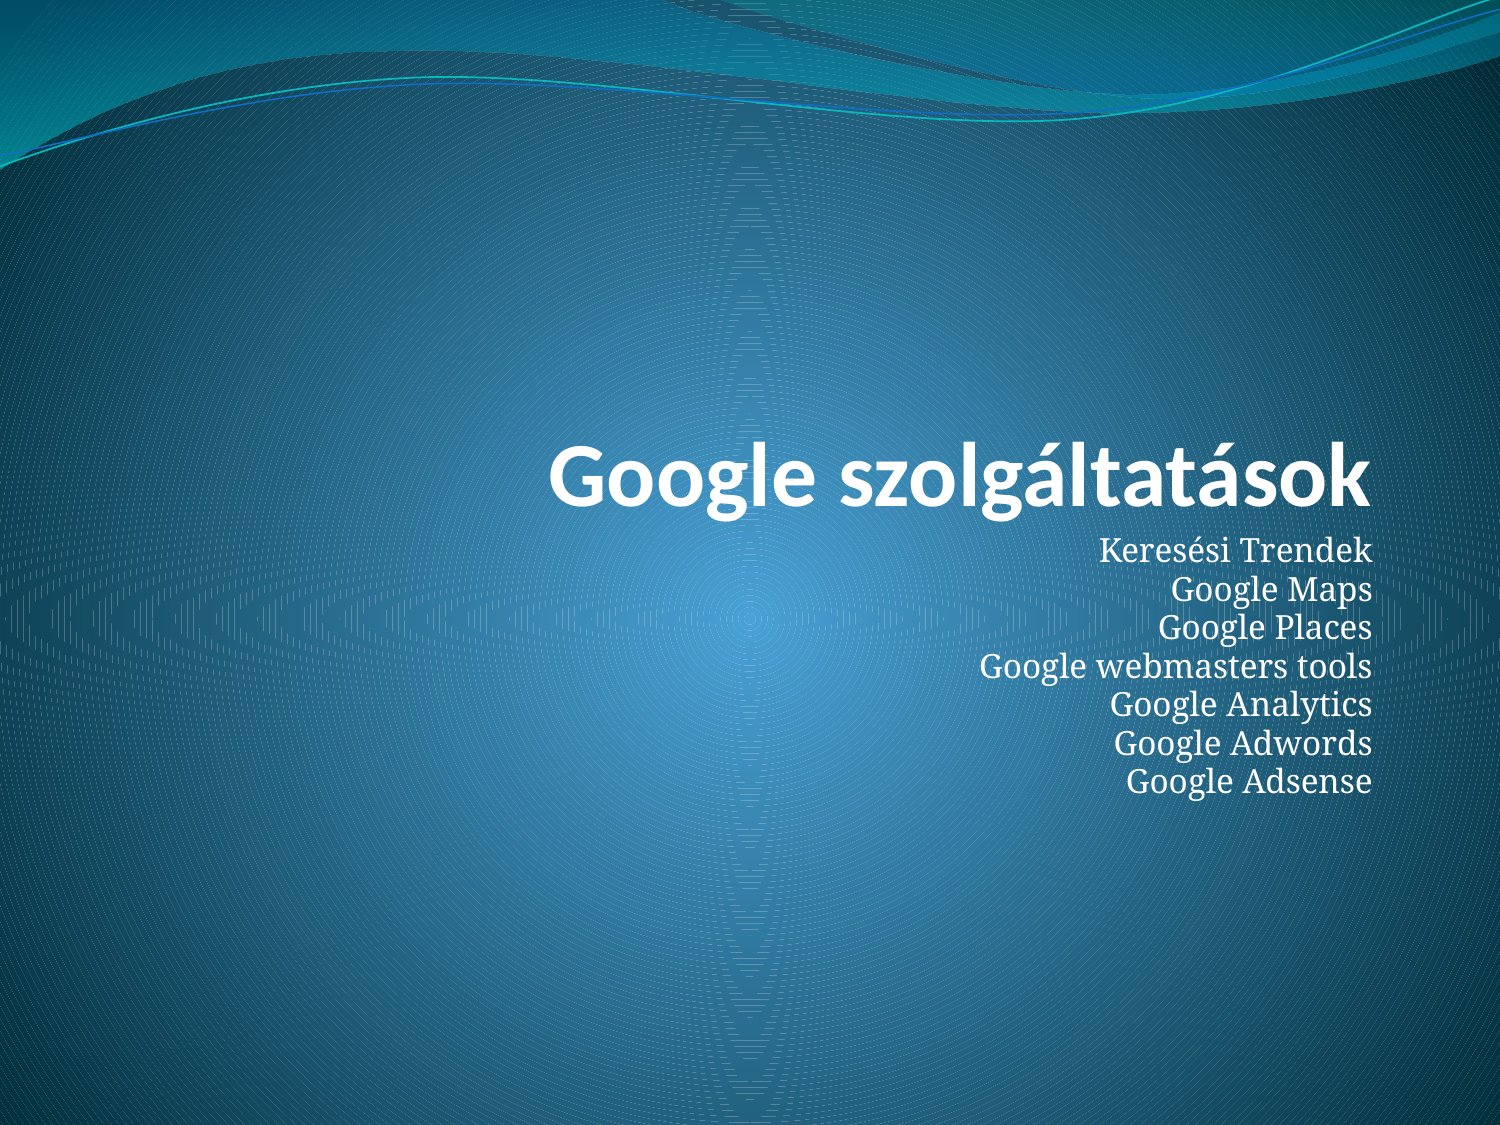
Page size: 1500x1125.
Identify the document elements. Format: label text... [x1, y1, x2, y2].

title Google szolgáltatások [87, 224, 1376, 526]
subtitle Keresési Trendek Google Maps Google Places Google webmasters tools Google Analytics Google Adwords Google Adsense [87, 529, 1377, 818]
